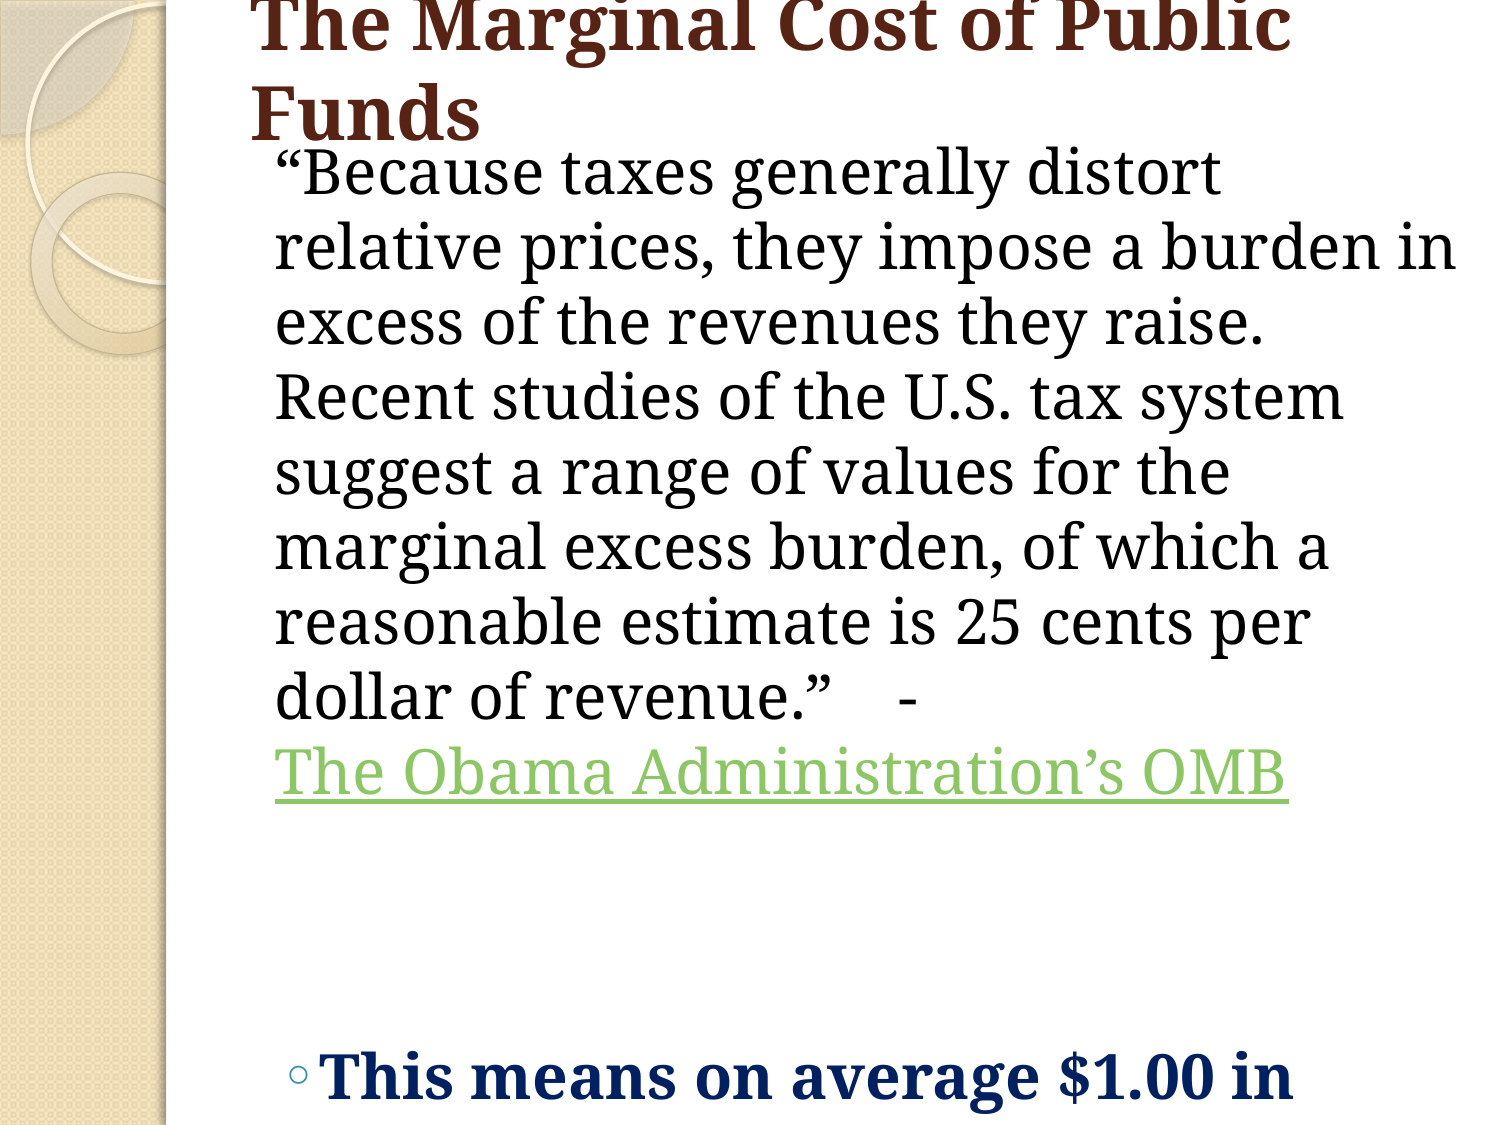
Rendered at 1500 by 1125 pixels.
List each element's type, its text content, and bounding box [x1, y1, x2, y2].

title The Marginal Cost of Public Funds [235, 12, 1466, 118]
list “Because taxes generally distort relative prices, they impose a burden in excess of the revenues they raise. Recent studies of the U.S. tax system suggest a range of values for the marginal excess burden, of which a reasonable estimate is 25 cents per dollar of revenue.” -The Obama Administration’s OMB This means on average $1.00 in federal tax revenue costs the economy $1.25. [200, 125, 1475, 1050]
